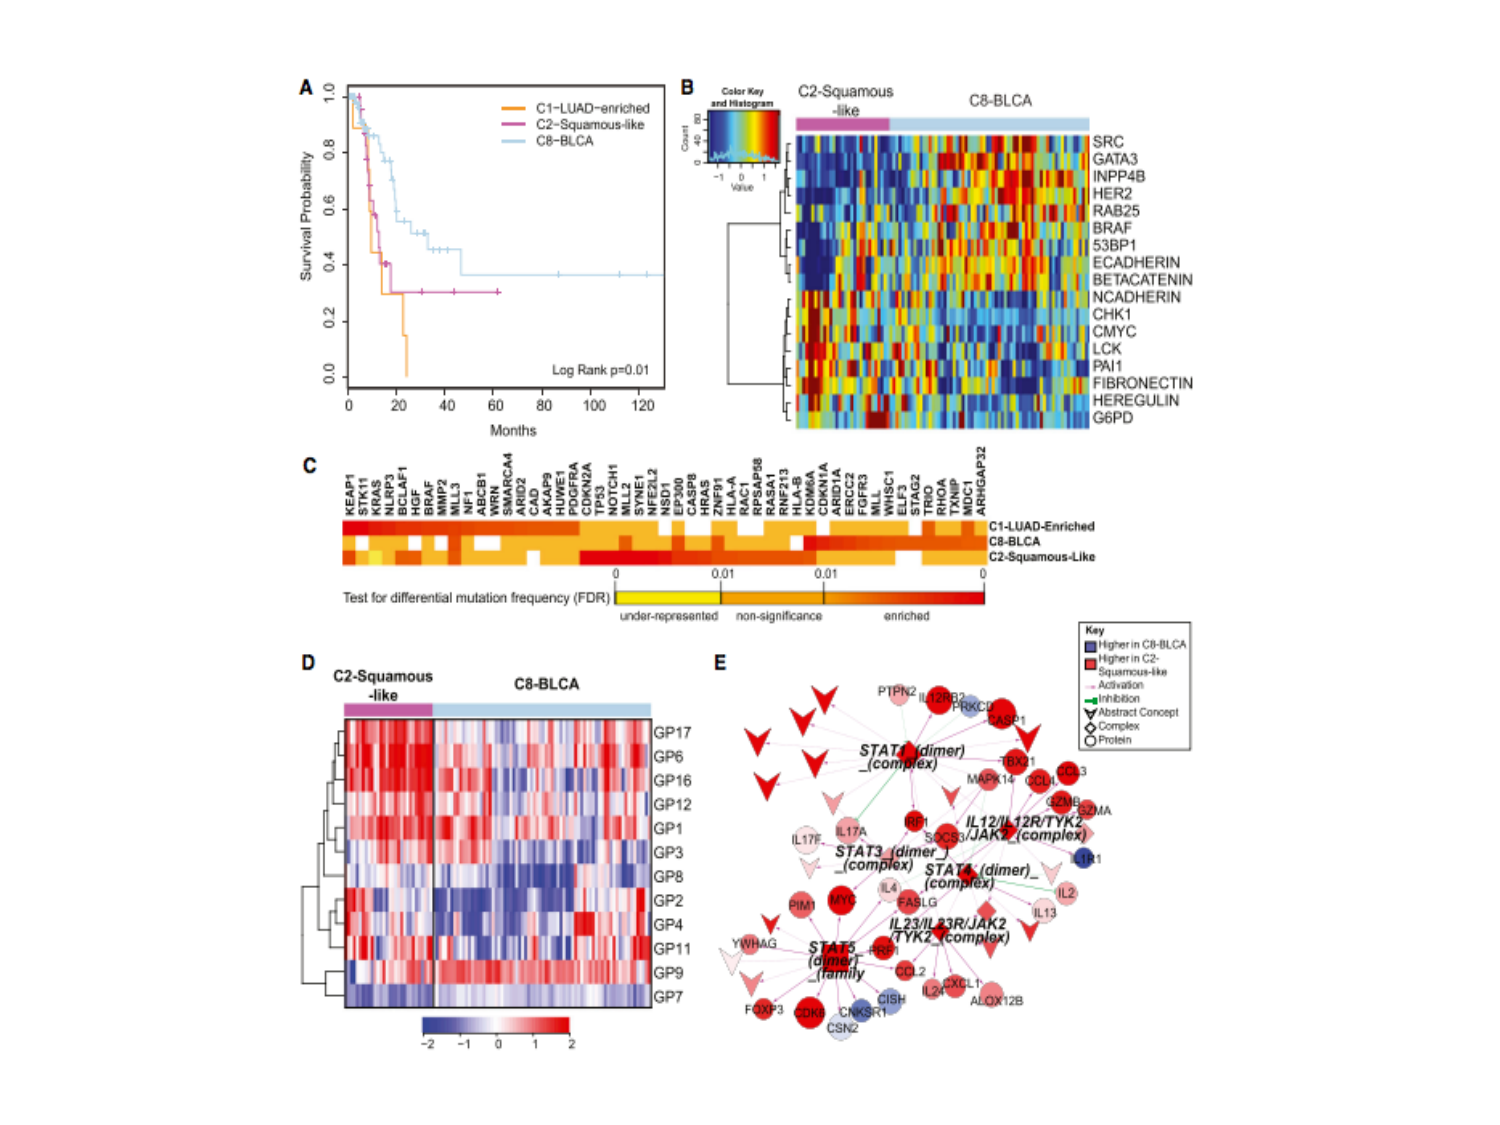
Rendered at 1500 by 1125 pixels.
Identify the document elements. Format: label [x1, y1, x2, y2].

list [74, 56, 1426, 1079]
